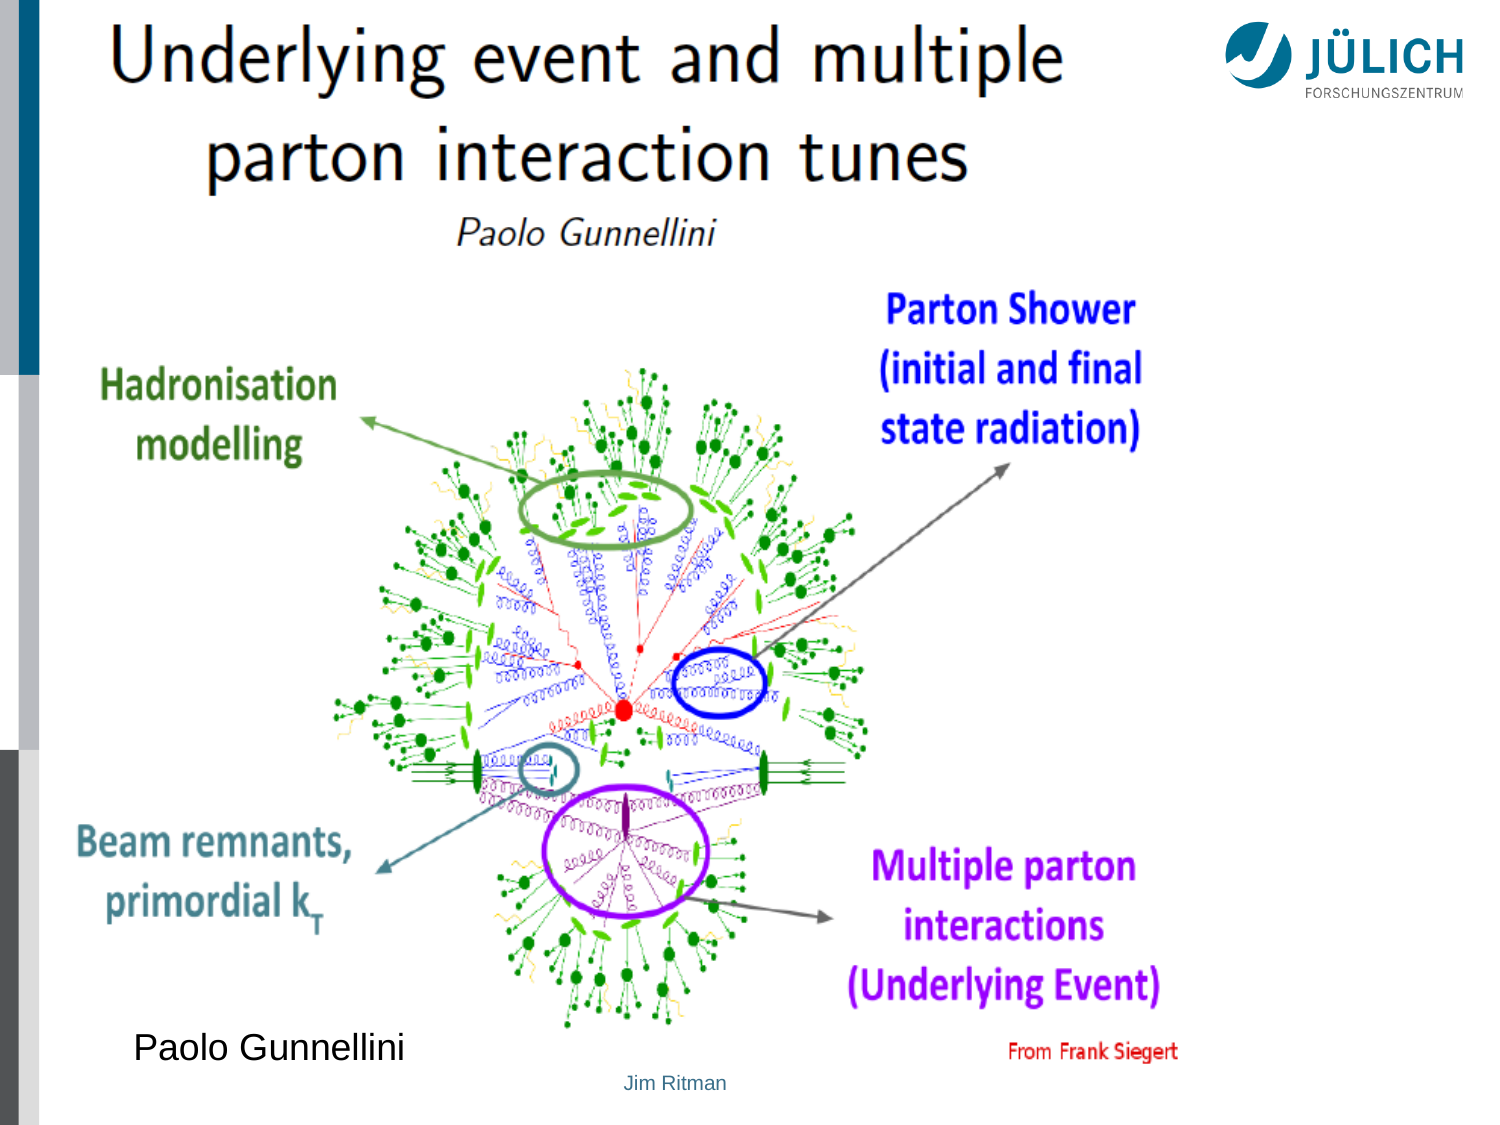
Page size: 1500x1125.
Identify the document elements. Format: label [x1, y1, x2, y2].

picture [1224, 20, 1463, 98]
picture [64, 0, 1184, 1067]
